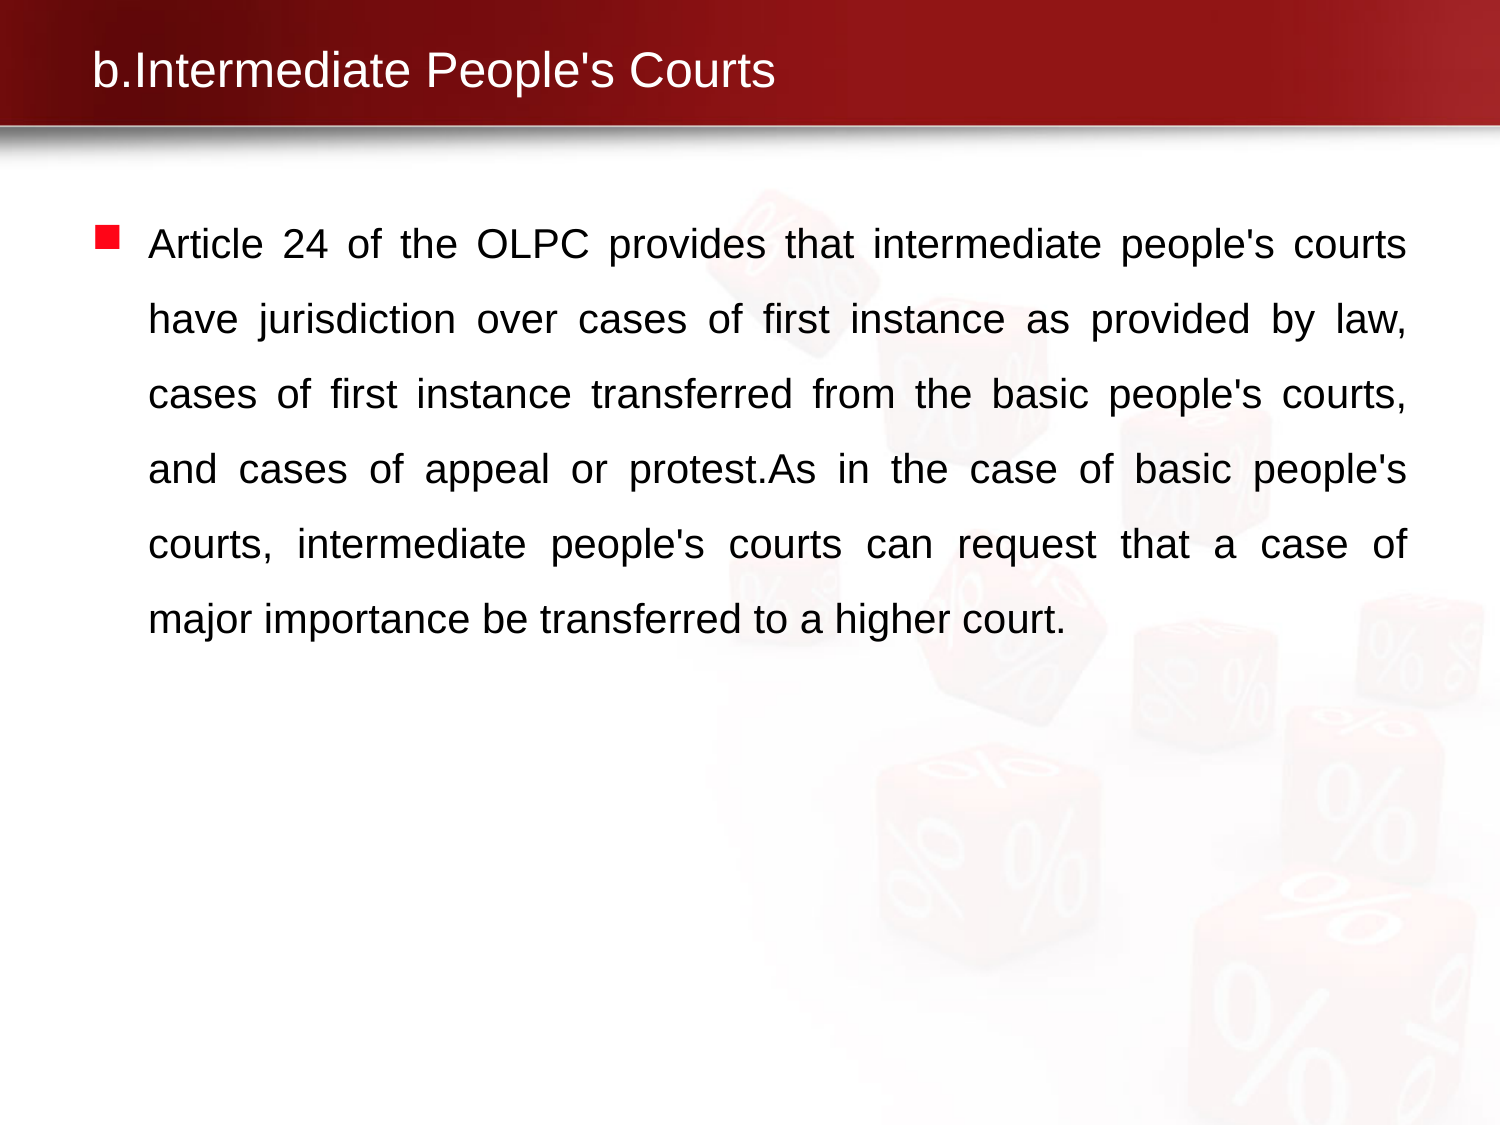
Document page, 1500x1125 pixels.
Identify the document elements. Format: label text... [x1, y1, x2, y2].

picture [0, 0, 1500, 1125]
title b.Intermediate People's Courts [76, 26, 1454, 109]
list Article 24 of the OLPC provides that intermediate people's courts have jurisdiction over cases of first instance as provided by law, cases of first instance transferred from the basic people's courts, and cases of appeal or protest.As in the case of basic people's courts, intermediate people's courts can request that a case of major importance be transferred to a higher court. [76, 184, 1424, 1032]
